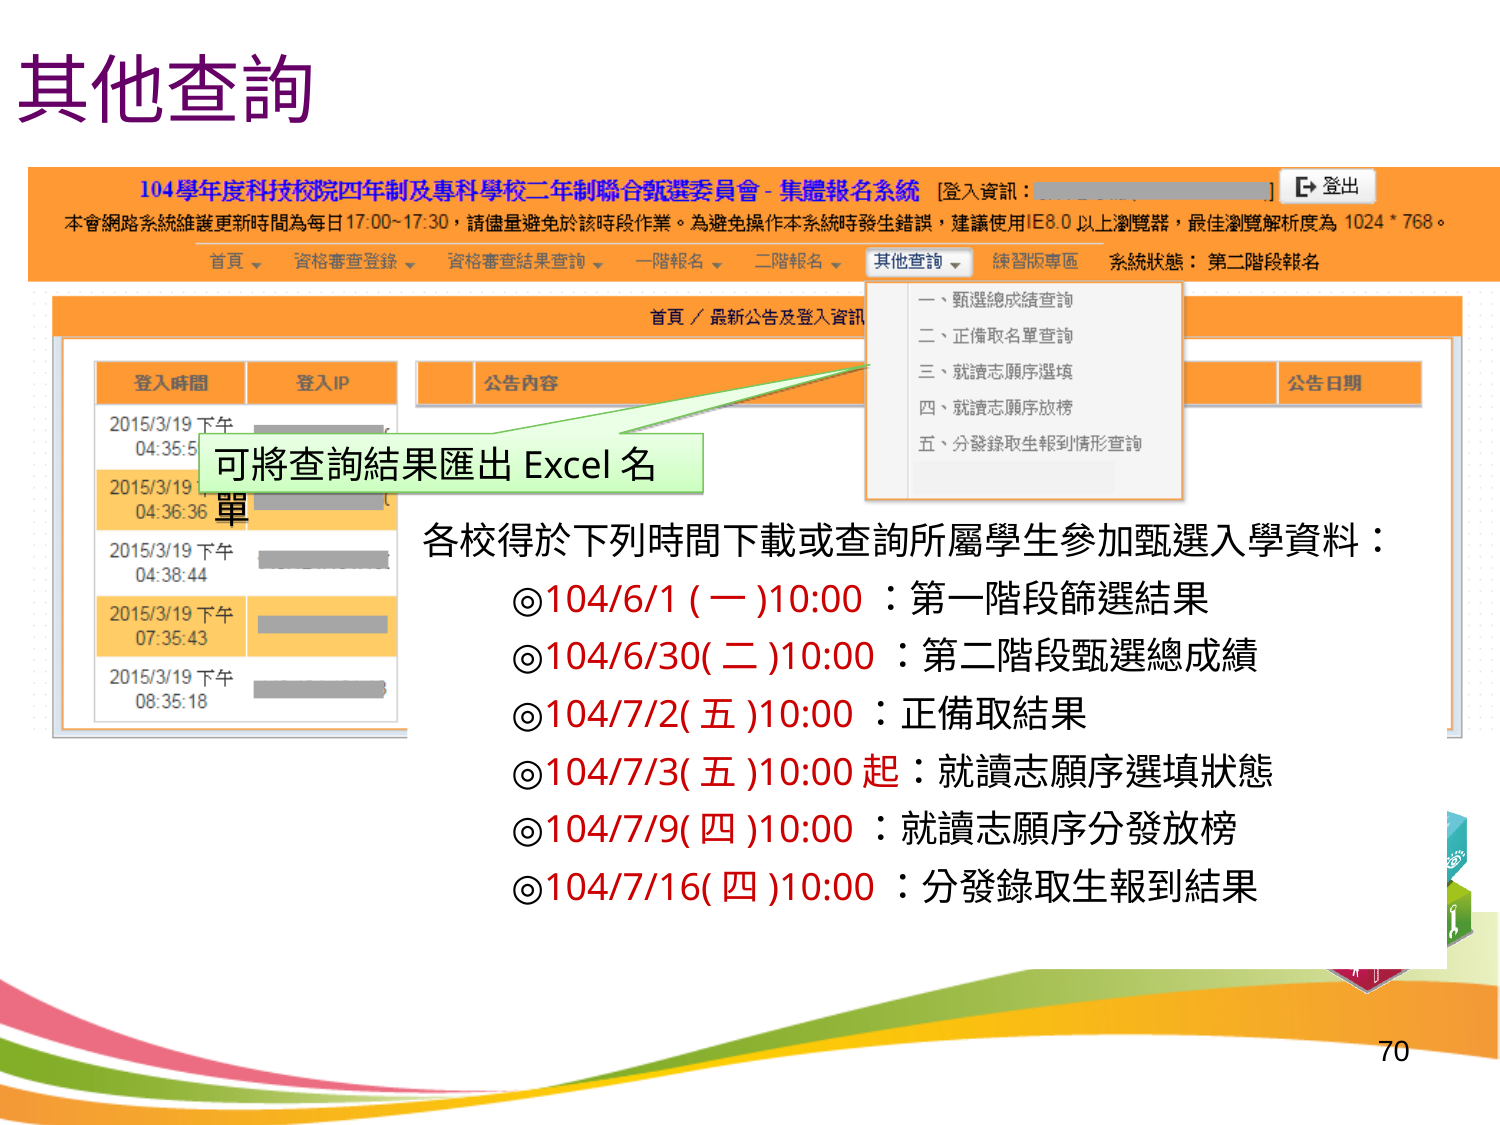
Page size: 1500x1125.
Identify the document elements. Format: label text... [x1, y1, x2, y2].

slide_number 70 [1074, 1024, 1426, 1103]
picture [0, 167, 1500, 1125]
text_box 各校得於下列時間下載或查詢所屬學生參加甄選入學資料： ◎104/6/1 (一)10:00：第一階段篩選結果 ◎104/6/30(二)10:00：第二階段甄選總成績 ◎104/7/2(五)10:00：正備取結果 ◎104/7/3(五)10:00起：就讀志願序選填狀態 ◎104/7/9(四)10:00：就讀志願序分發放榜 ◎104/7/16(四)10:00：分發錄取生報到結果 [407, 748, 1447, 970]
title 其他查詢 [0, 22, 1114, 153]
